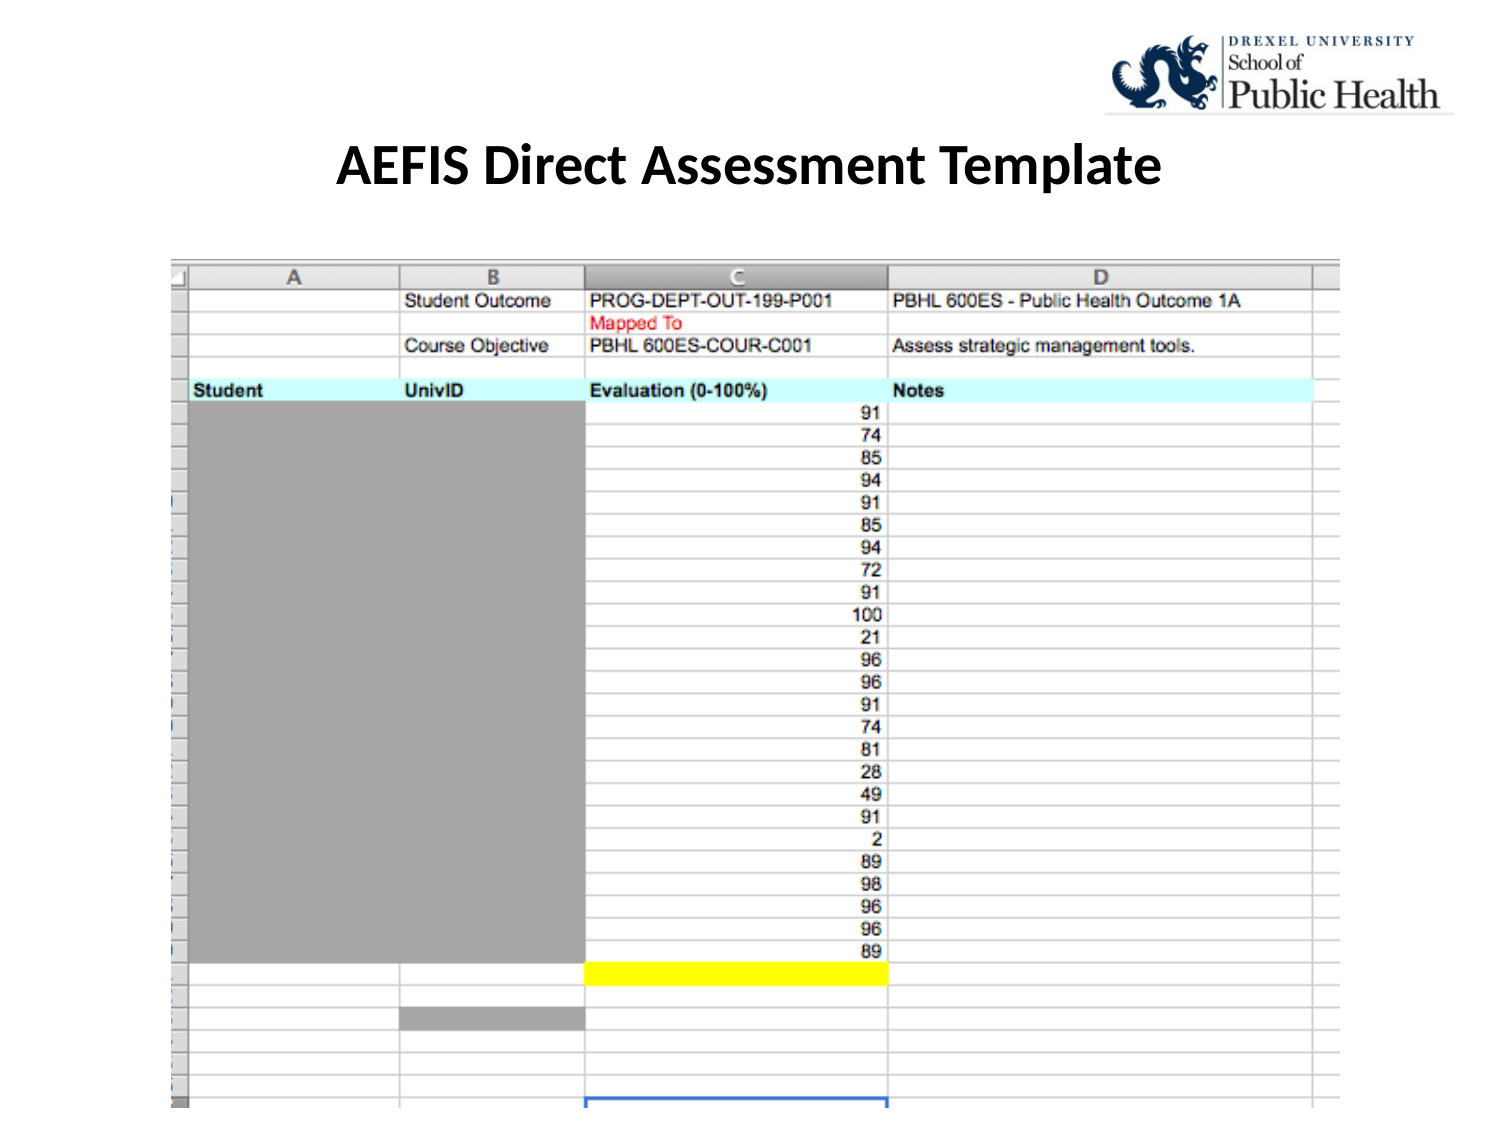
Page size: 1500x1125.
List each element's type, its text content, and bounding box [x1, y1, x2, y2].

picture [171, 259, 1340, 1108]
title AEFIS Direct Assessment Template [75, 118, 1425, 233]
picture [1105, 27, 1454, 115]
